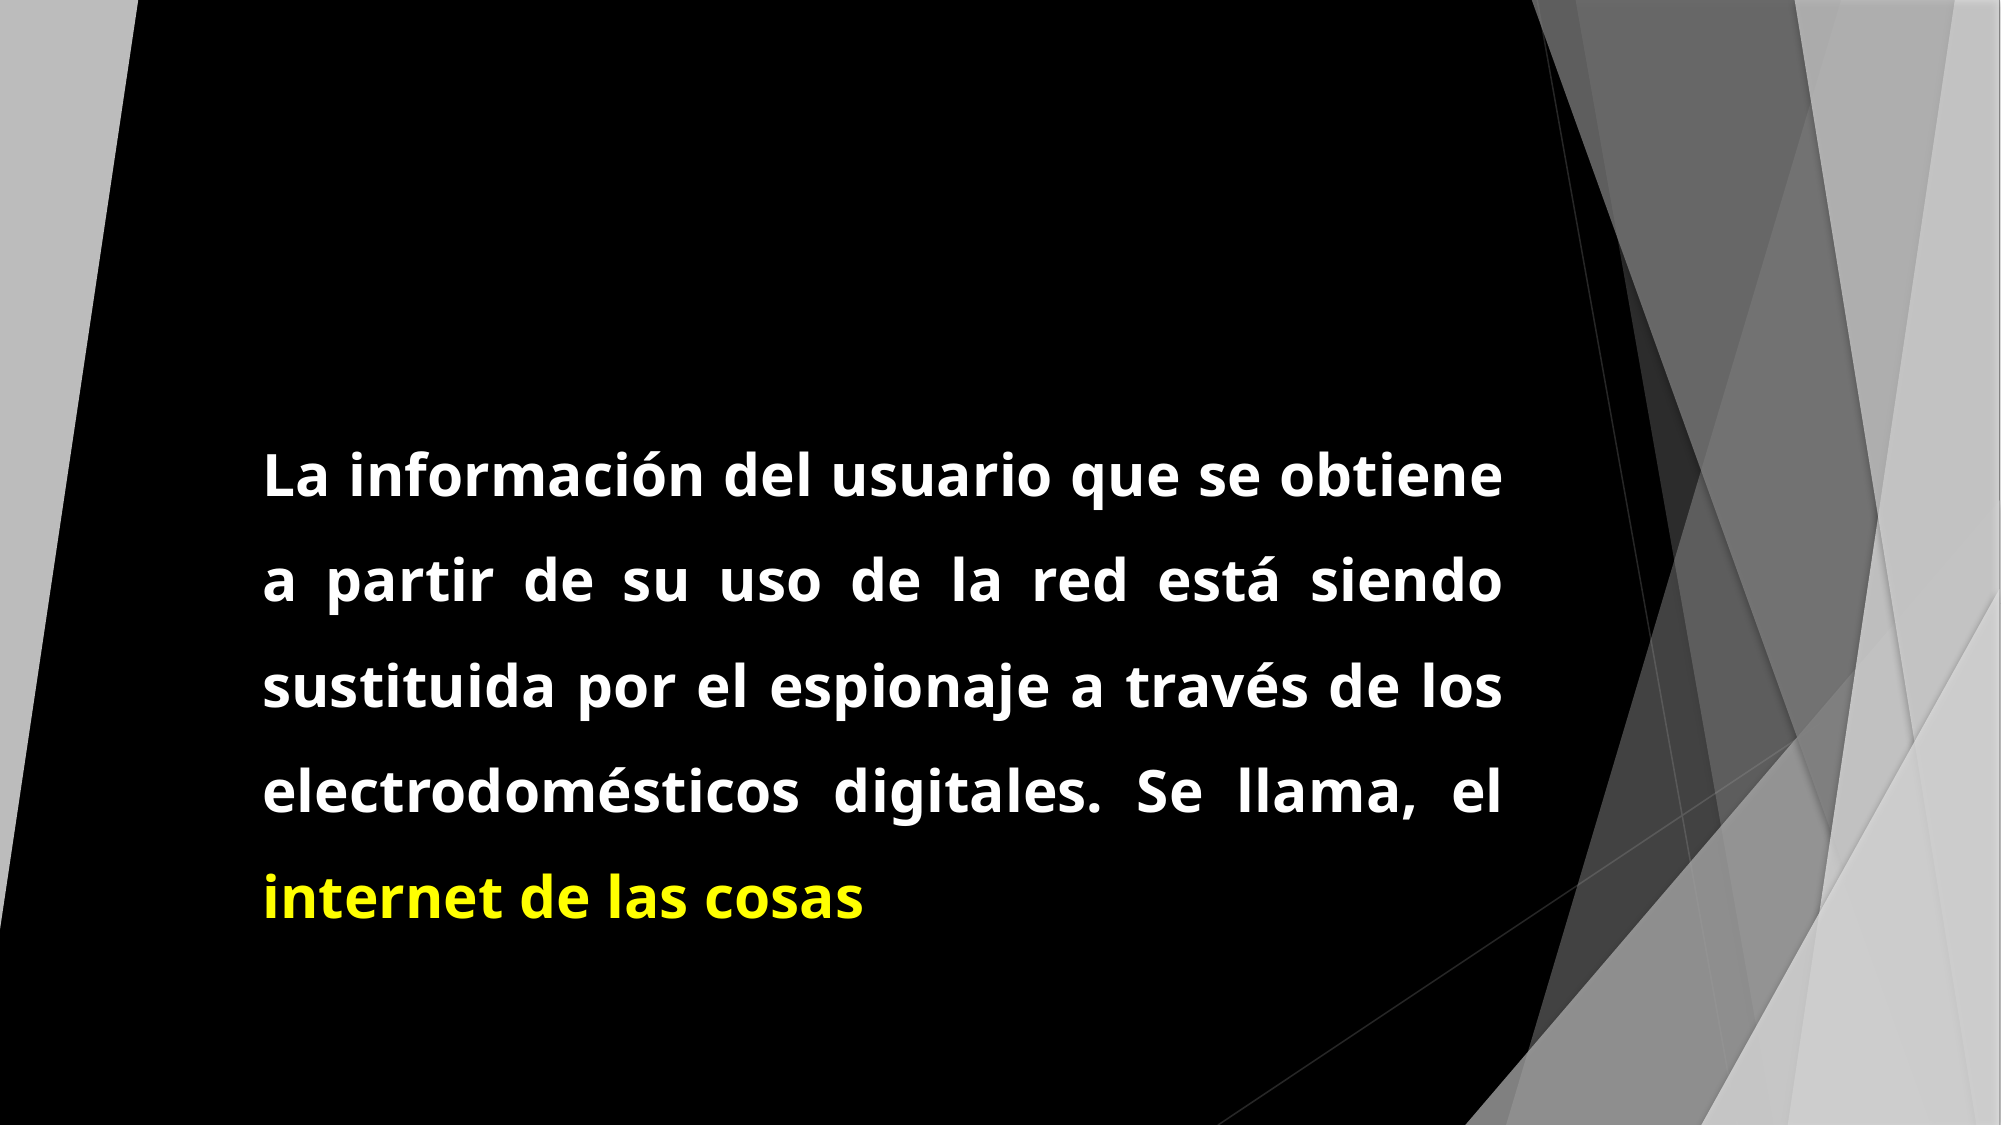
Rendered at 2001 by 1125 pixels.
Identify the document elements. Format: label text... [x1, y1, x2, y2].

subtitle La información del usuario que se obtiene a partir de su uso de la red está siendo sustituida por el espionaje a través de los electrodomésticos digitales. Se llama, el internet de las cosas [247, 394, 1522, 947]
